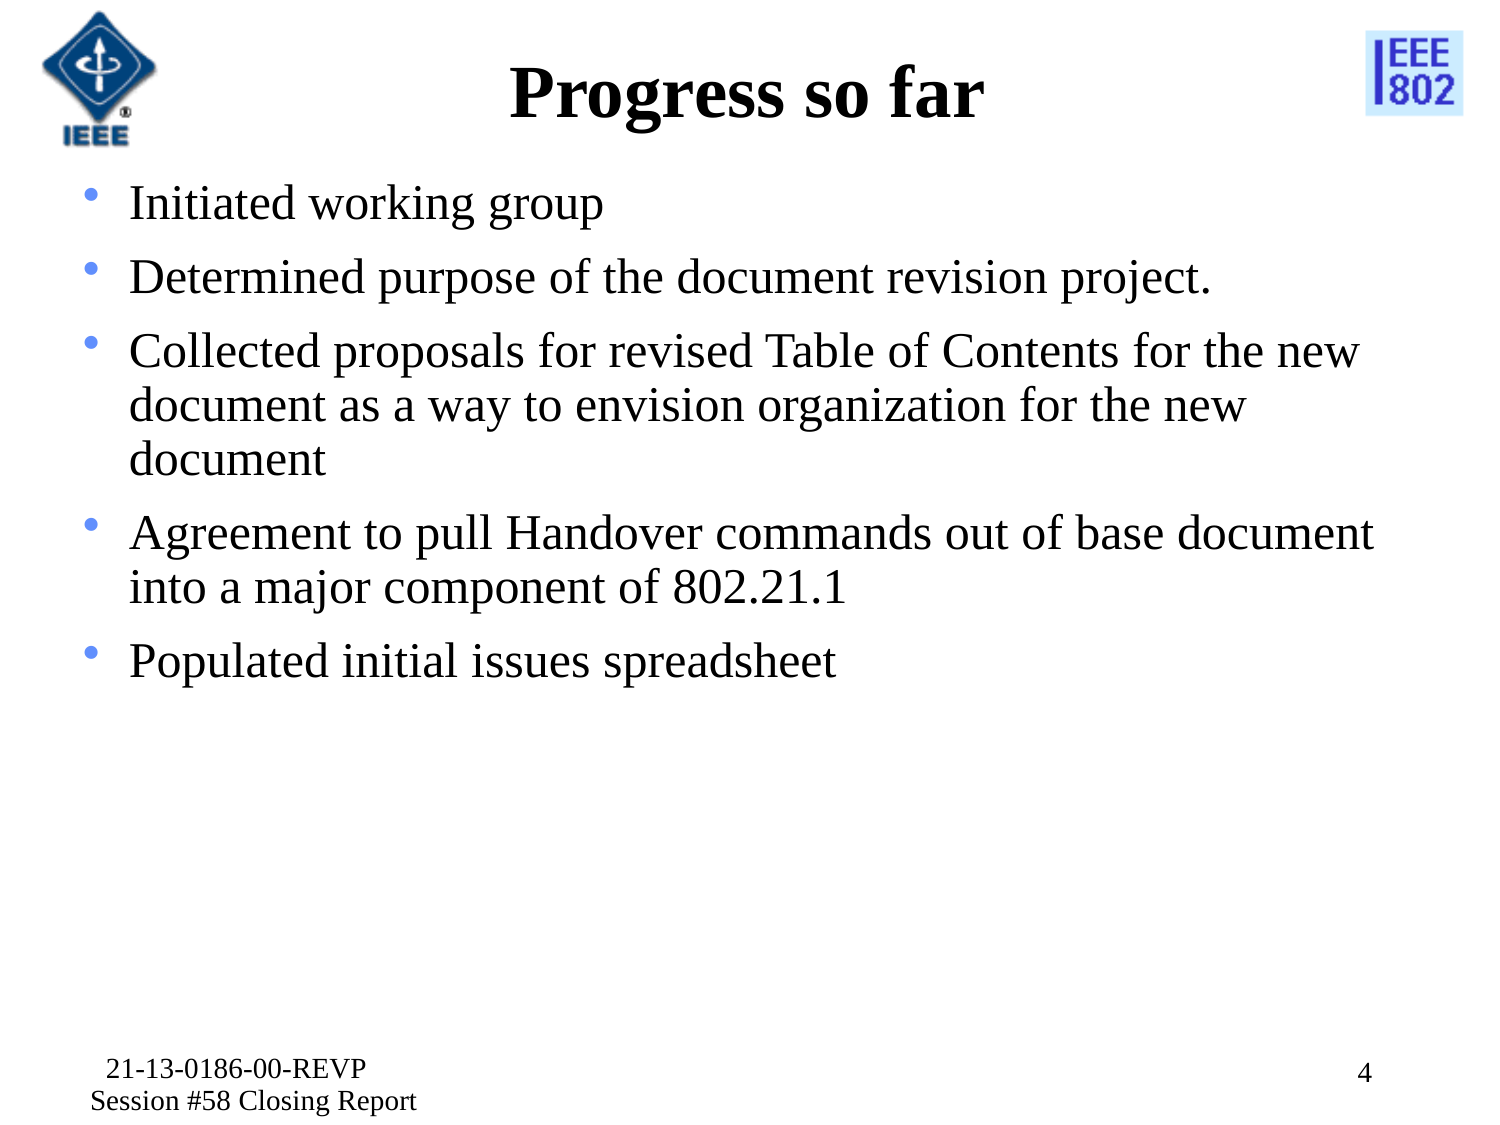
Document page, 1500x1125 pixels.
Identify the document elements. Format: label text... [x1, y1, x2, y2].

list Initiated working group Determined purpose of the document revision project. Collected proposals for revised Table of Contents for the new document as a way to envision organization for the new document Agreement to pull Handover commands out of base document into a major component of 802.21.1 Populated initial issues spreadsheet [67, 168, 1431, 1049]
picture [1351, 12, 1475, 141]
footer 21-13-0186-00-REVP Session #58 Closing Report [64, 1045, 444, 1125]
slide_number 4 [1274, 1049, 1388, 1113]
title Progress so far [68, 36, 1427, 151]
picture [37, 9, 162, 150]
